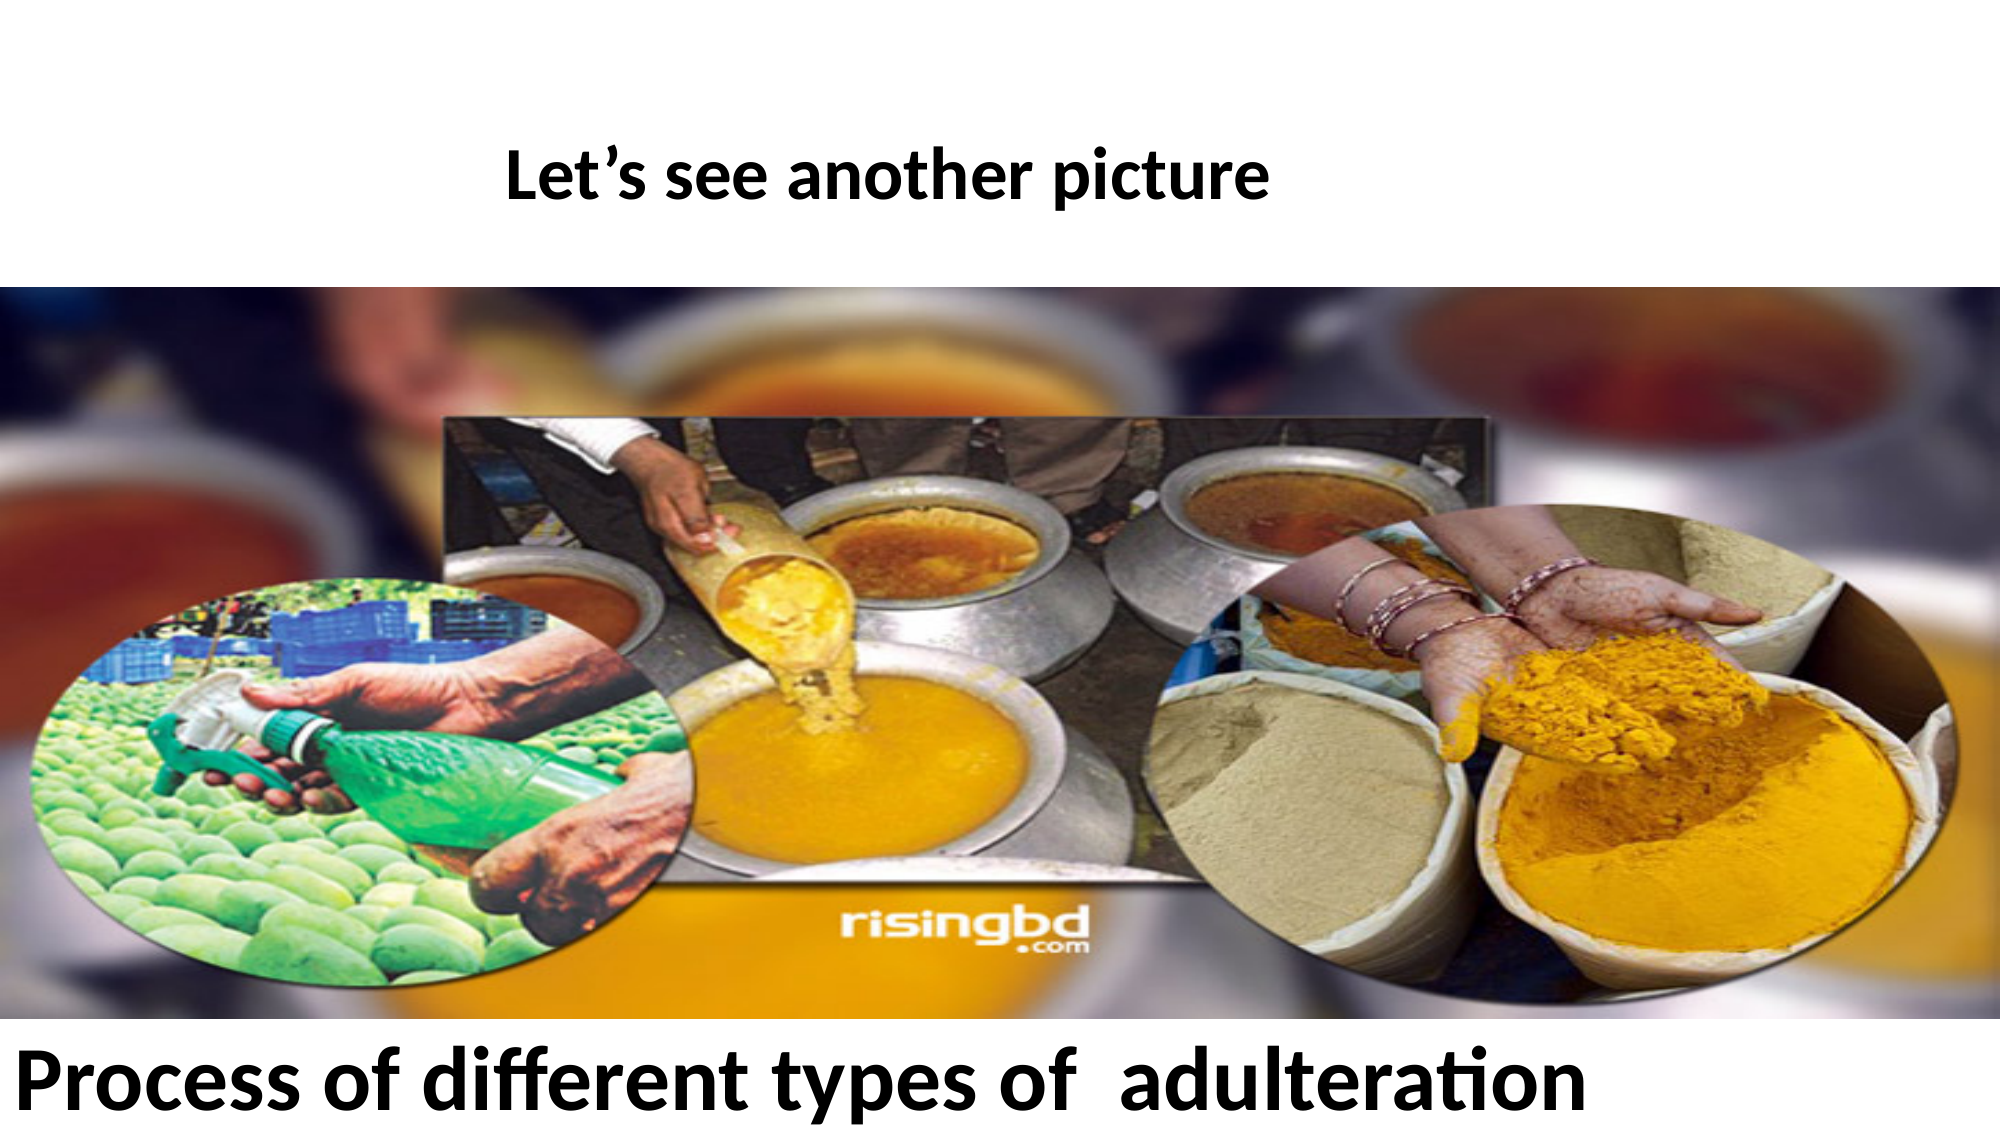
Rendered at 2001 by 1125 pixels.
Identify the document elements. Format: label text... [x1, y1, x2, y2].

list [0, 287, 2000, 1019]
text_box Process of different types of adulteration [0, 1019, 2000, 1125]
text_box Let’s see another picture [490, 117, 1563, 223]
